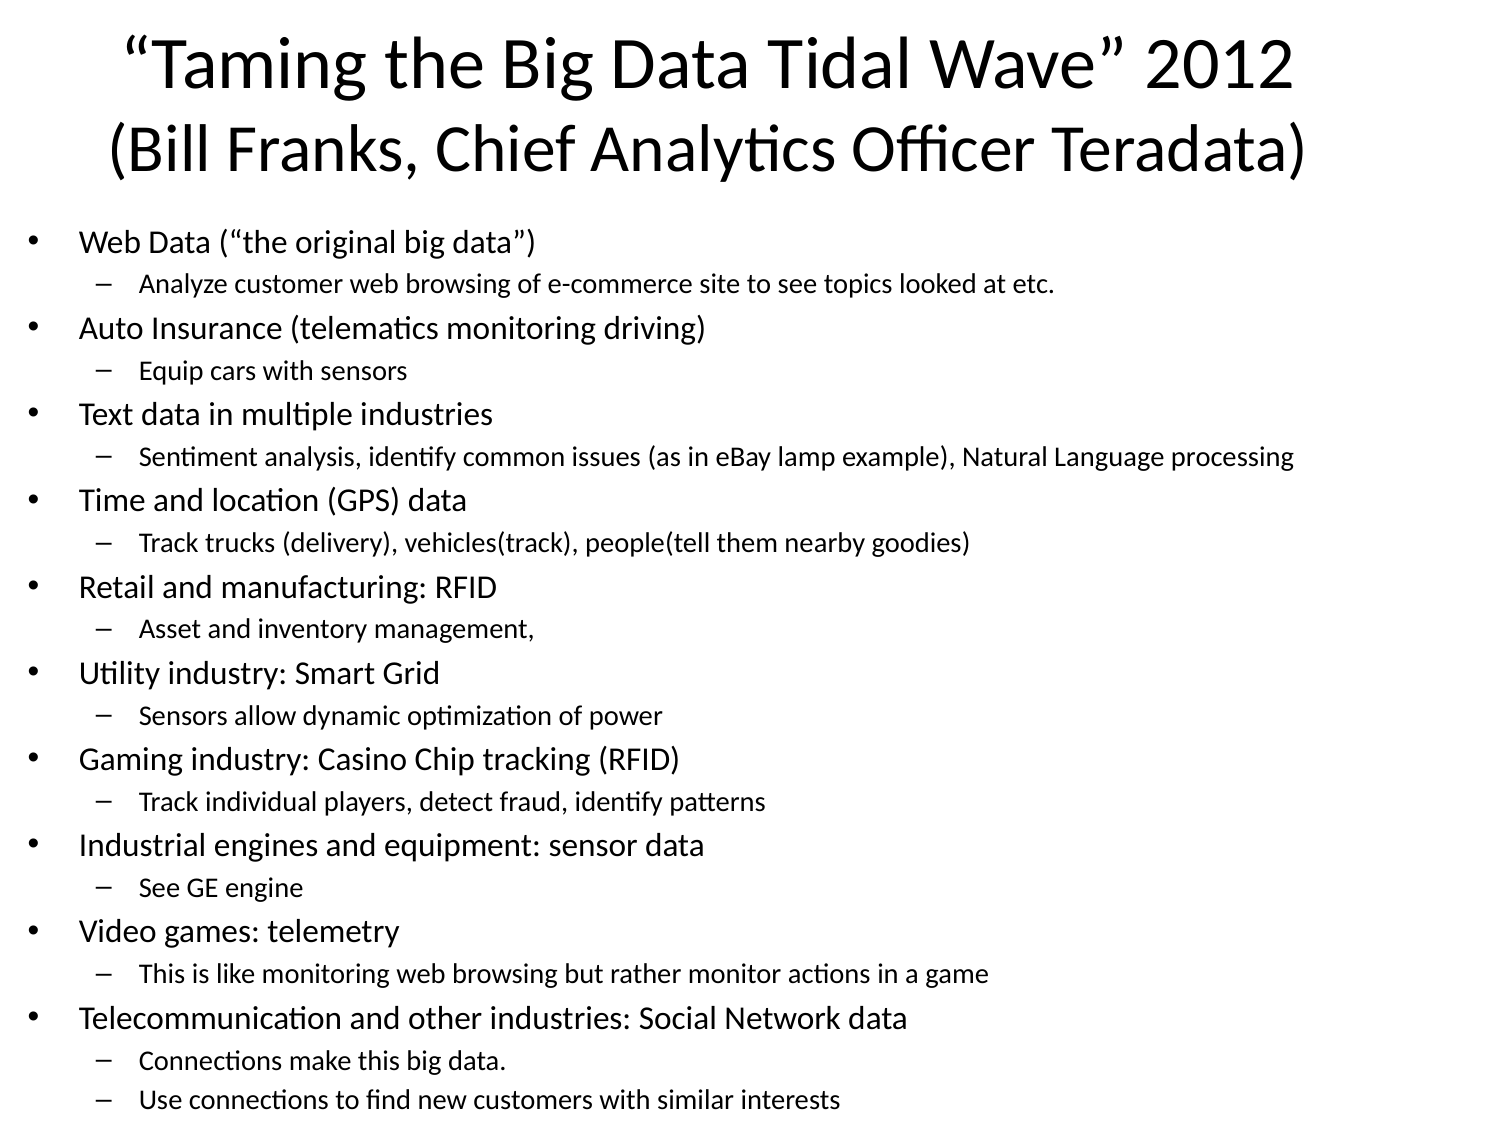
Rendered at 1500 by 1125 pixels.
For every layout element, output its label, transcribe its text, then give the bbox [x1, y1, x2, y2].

title “Taming the Big Data Tidal Wave” 2012 (Bill Franks, Chief Analytics Officer Teradata) [0, 5, 1421, 194]
list Web Data (“the original big data”) Analyze customer web browsing of e-commerce site to see topics looked at etc. Auto Insurance (telematics monitoring driving) Equip cars with sensors Text data in multiple industries Sentiment analysis, identify common issues (as in eBay lamp example), Natural Language processing Time and location (GPS) data Track trucks (delivery), vehicles(track), people(tell them nearby goodies) Retail and manufacturing: RFID Asset and inventory management, Utility industry: Smart Grid Sensors allow dynamic optimization of power Gaming industry: Casino Chip tracking (RFID) Track individual players, detect fraud, identify patterns Industrial engines and equipment: sensor data See GE engine Video games: telemetry This is like monitoring web browsing but rather monitor actions in a game Telecommunication and other industries: Social Network data Connections make this big data. Use connections to find new customers with similar interests [12, 212, 1500, 1125]
